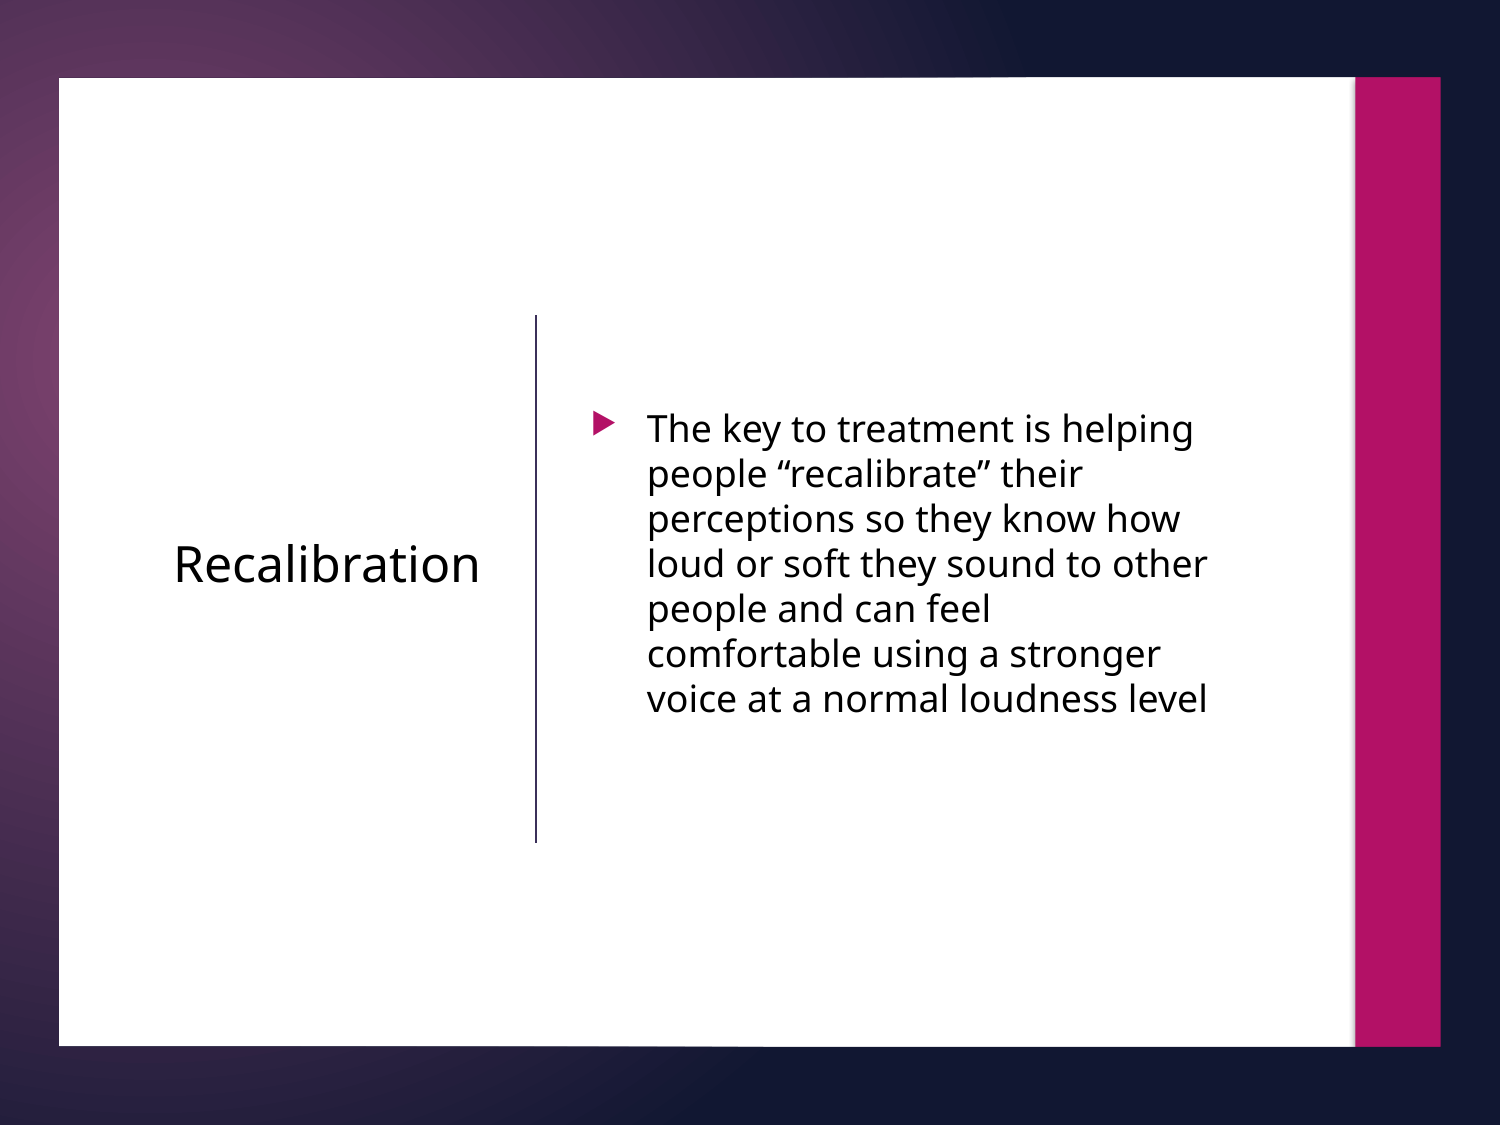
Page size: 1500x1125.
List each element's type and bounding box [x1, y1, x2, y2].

text_box [0, 0, 1500, 1125]
